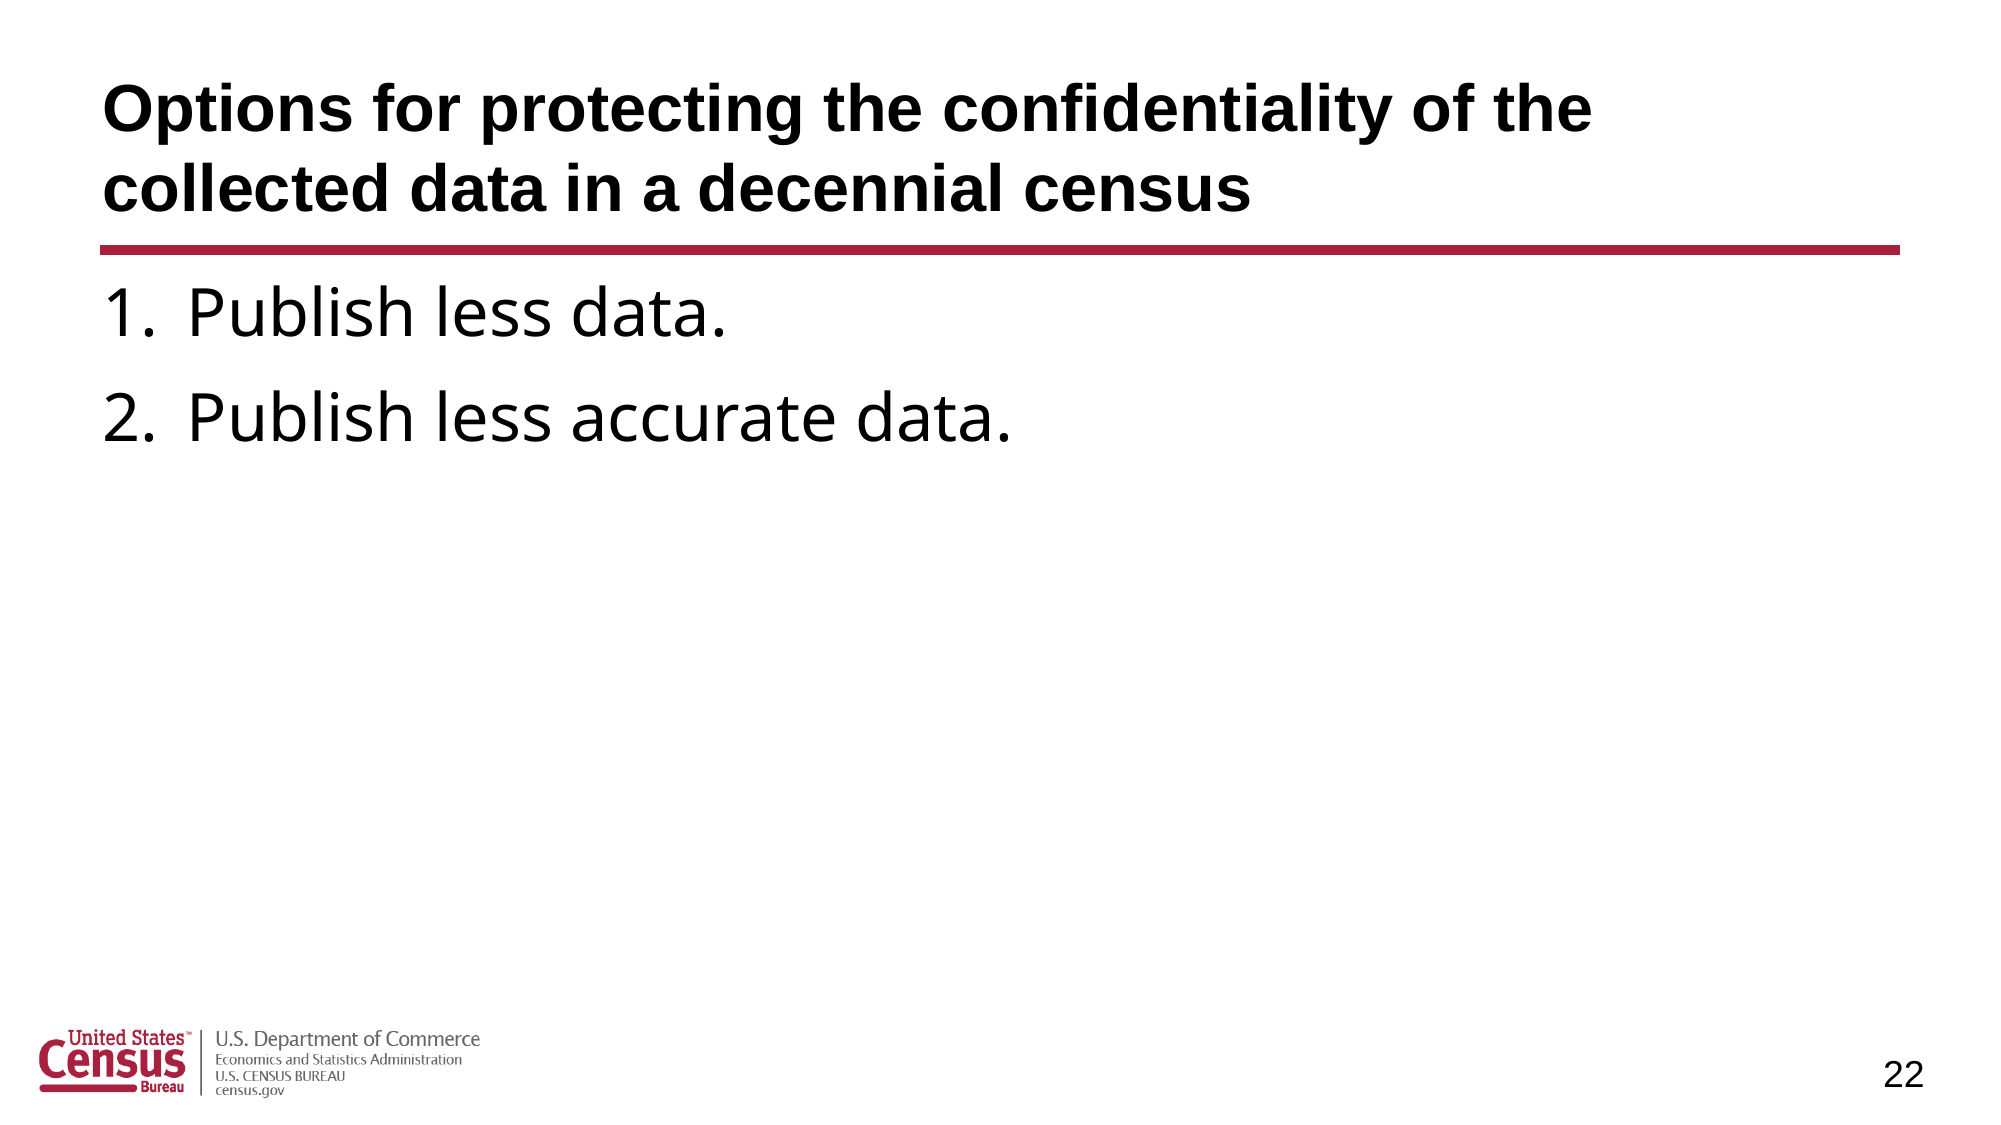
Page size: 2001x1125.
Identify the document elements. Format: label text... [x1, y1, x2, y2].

slide_number 22 [1514, 1042, 1940, 1102]
list Publish less data. Publish less accurate data. [87, 262, 1900, 1005]
title Options for protecting the confidentiality of the collected data in a decennial census [87, 45, 1900, 233]
picture [0, 1022, 488, 1125]
